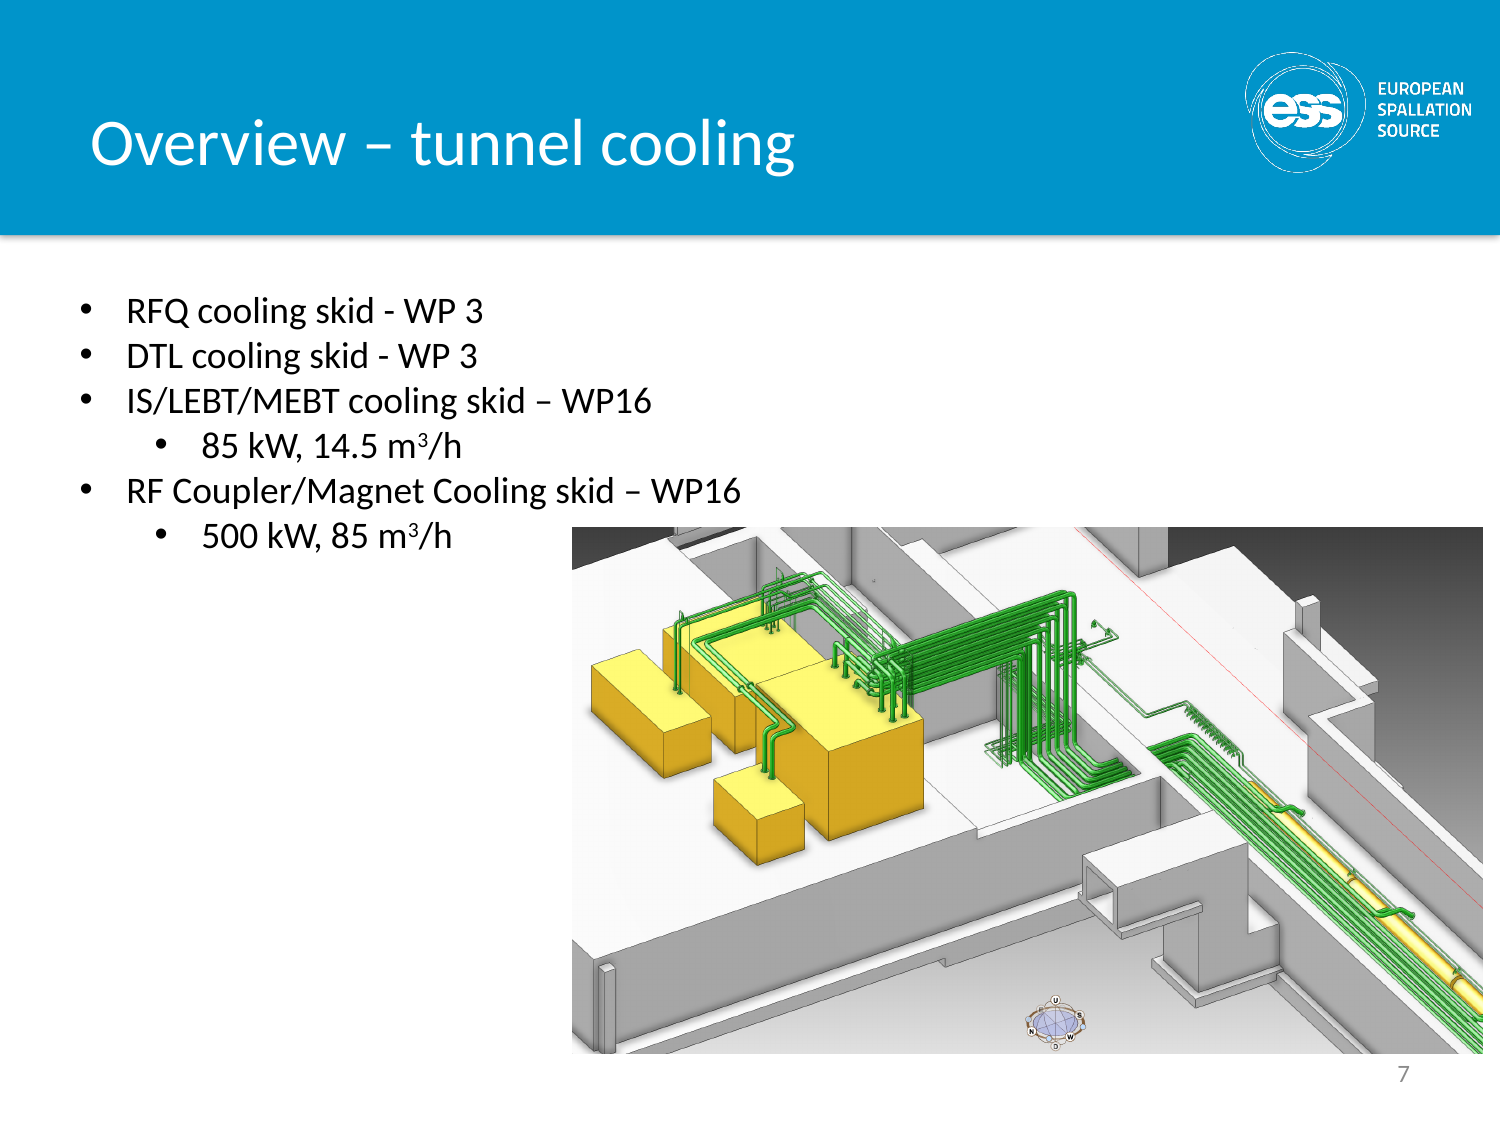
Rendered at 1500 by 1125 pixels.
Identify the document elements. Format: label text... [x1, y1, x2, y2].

picture [1409, 104, 1415, 115]
picture [1423, 83, 1430, 94]
picture [1454, 83, 1458, 94]
picture [1436, 104, 1444, 115]
picture [1418, 104, 1423, 115]
picture [1264, 94, 1342, 127]
title Overview – tunnel cooling [75, 45, 1247, 233]
picture [1389, 104, 1393, 115]
text_box RFQ cooling skid - WP 3 DTL cooling skid - WP 3 IS/LEBT/MEBT cooling skid – WP16 85 kW, 14.5 m3/h RF Coupler/Magnet Cooling skid – WP16 500 kW, 85 m3/h [64, 278, 1371, 609]
picture [1398, 109, 1406, 115]
picture [1443, 86, 1450, 93]
picture [1400, 83, 1407, 94]
picture [1432, 125, 1438, 136]
picture [1422, 125, 1428, 134]
picture [1379, 83, 1385, 94]
picture [572, 526, 1483, 1054]
slide_number 7 [1074, 1062, 1425, 1103]
